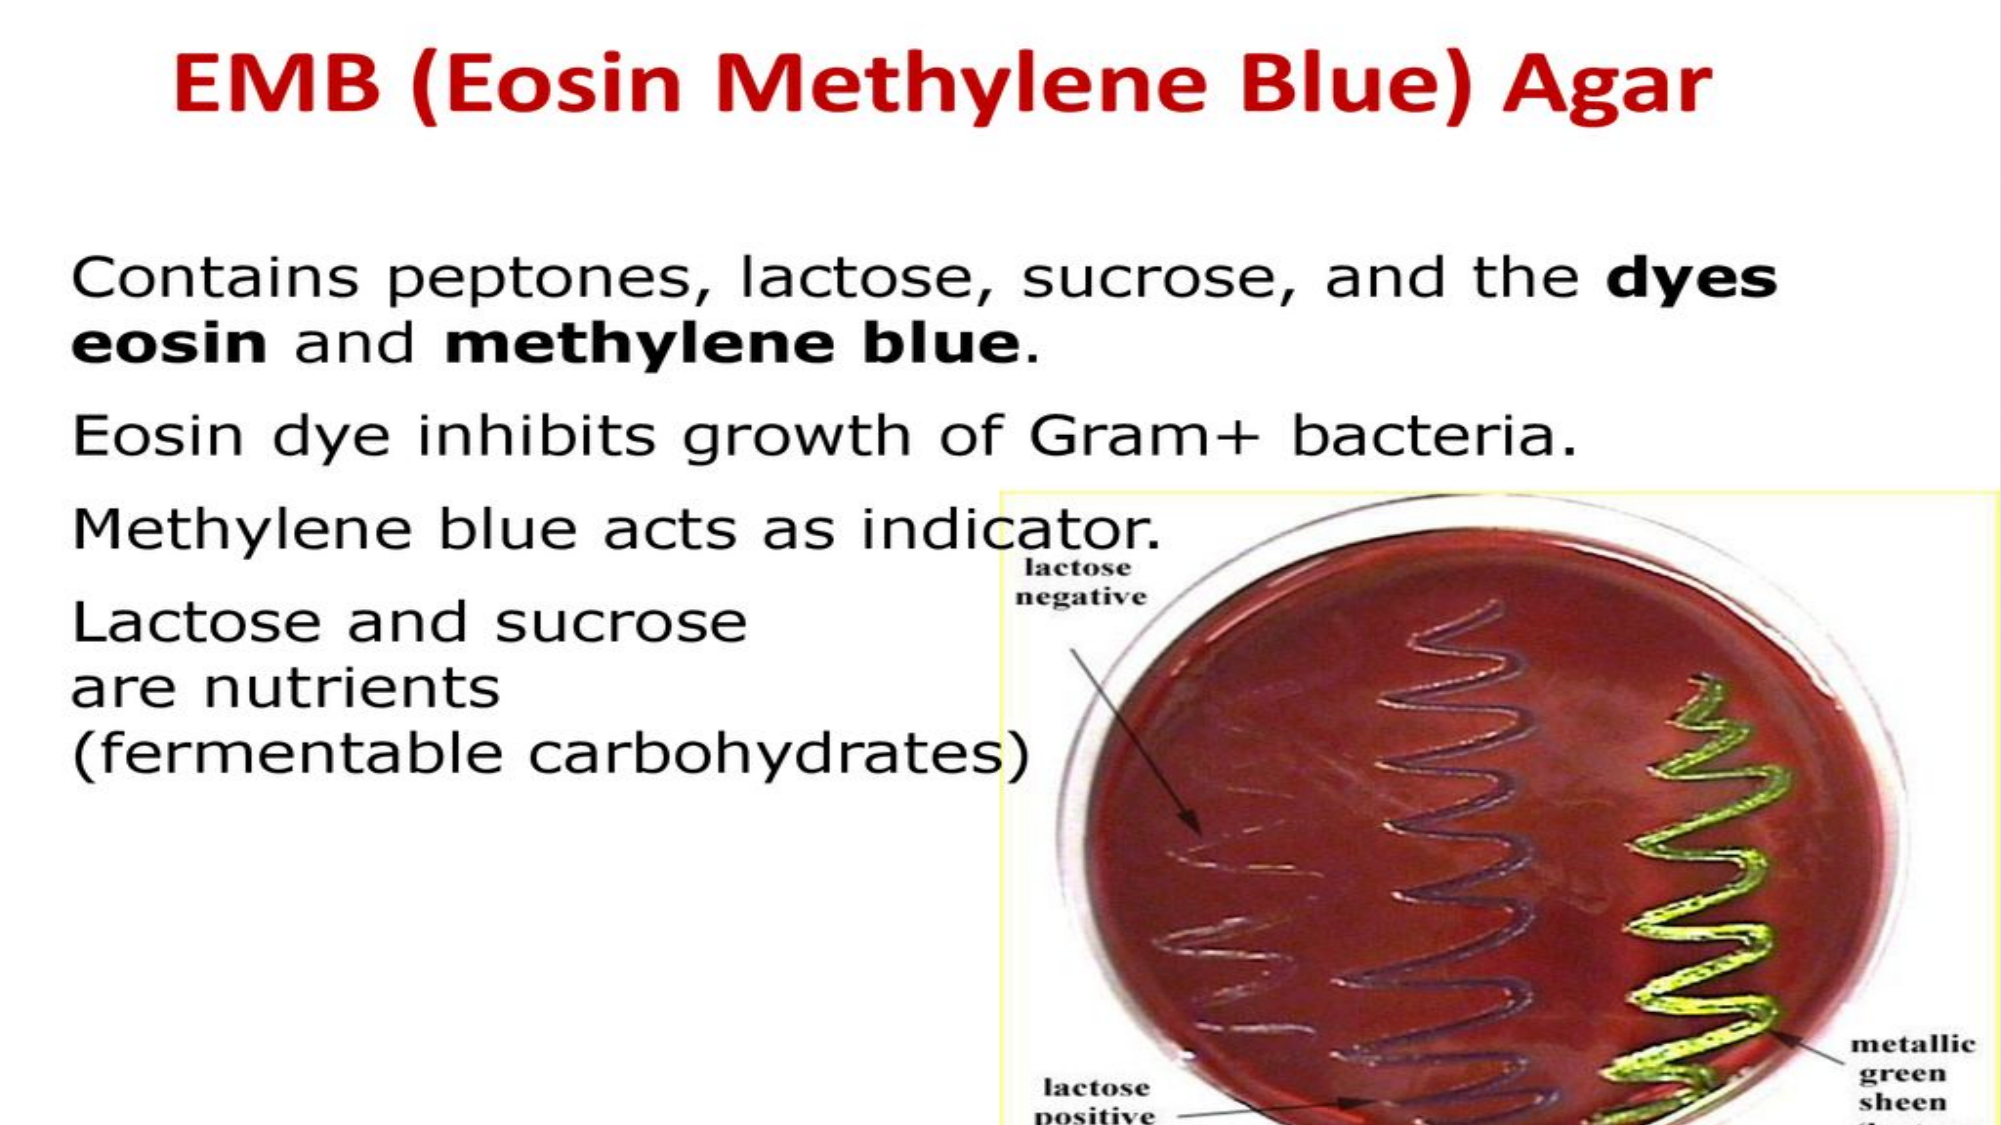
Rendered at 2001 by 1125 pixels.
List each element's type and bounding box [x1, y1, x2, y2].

list [0, 0, 2000, 1125]
